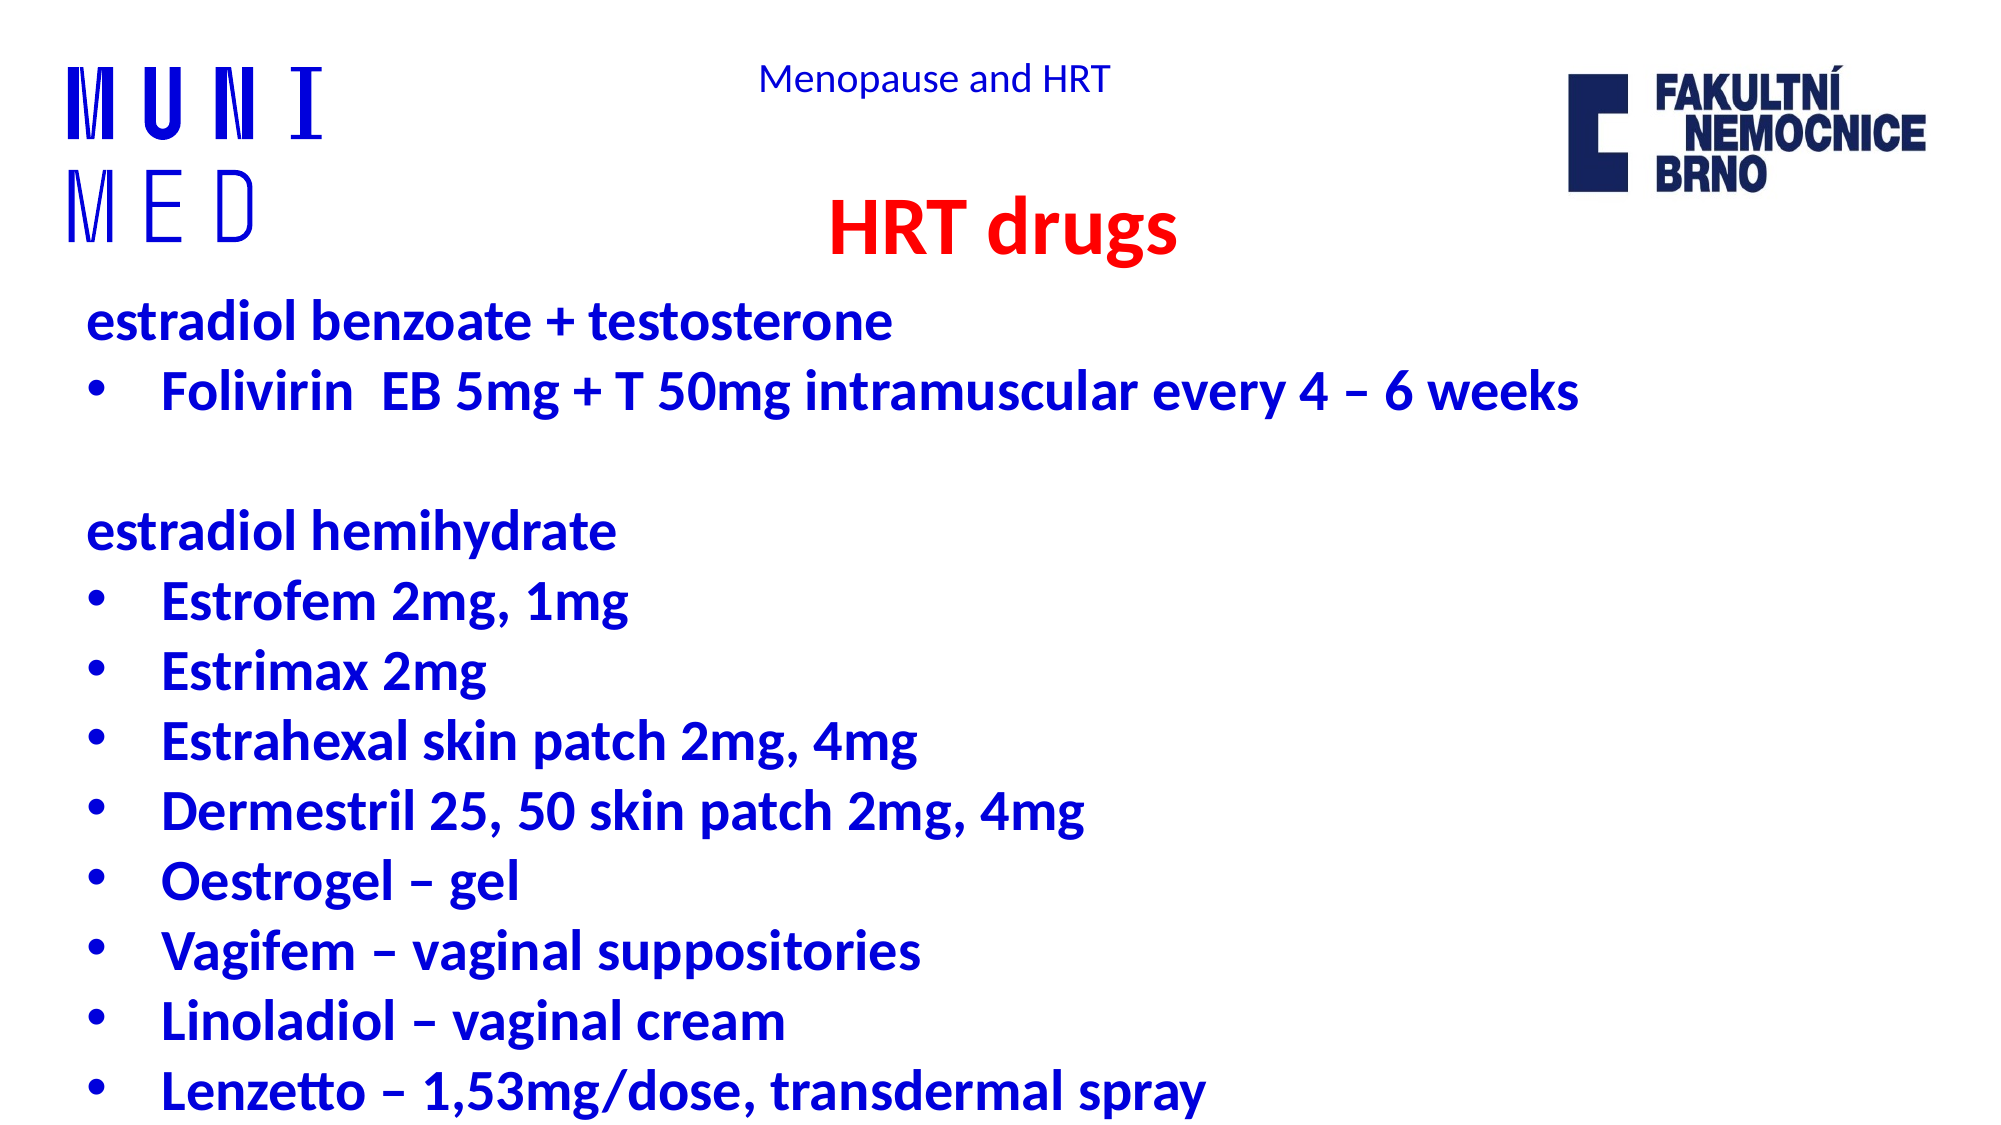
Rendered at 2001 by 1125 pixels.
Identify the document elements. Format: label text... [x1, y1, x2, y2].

text_box estradiol benzoate + testosterone Folivirin EB 5mg + T 50mg intramuscular every 4 – 6 weeks estradiol hemihydrate Estrofem 2mg, 1mg Estrimax 2mg Estrahexal skin patch 2mg, 4mg Dermestril 25, 50 skin patch 2mg, 4mg Oestrogel – gel Vagifem – vaginal suppositories Linoladiol – vaginal cream Lenzetto – 1,53mg/dose, transdermal spray [71, 274, 1913, 1125]
text_box Menopause and HRT [423, 50, 1446, 113]
text_box HRT drugs [3, 163, 2000, 280]
picture [1537, 33, 1956, 232]
